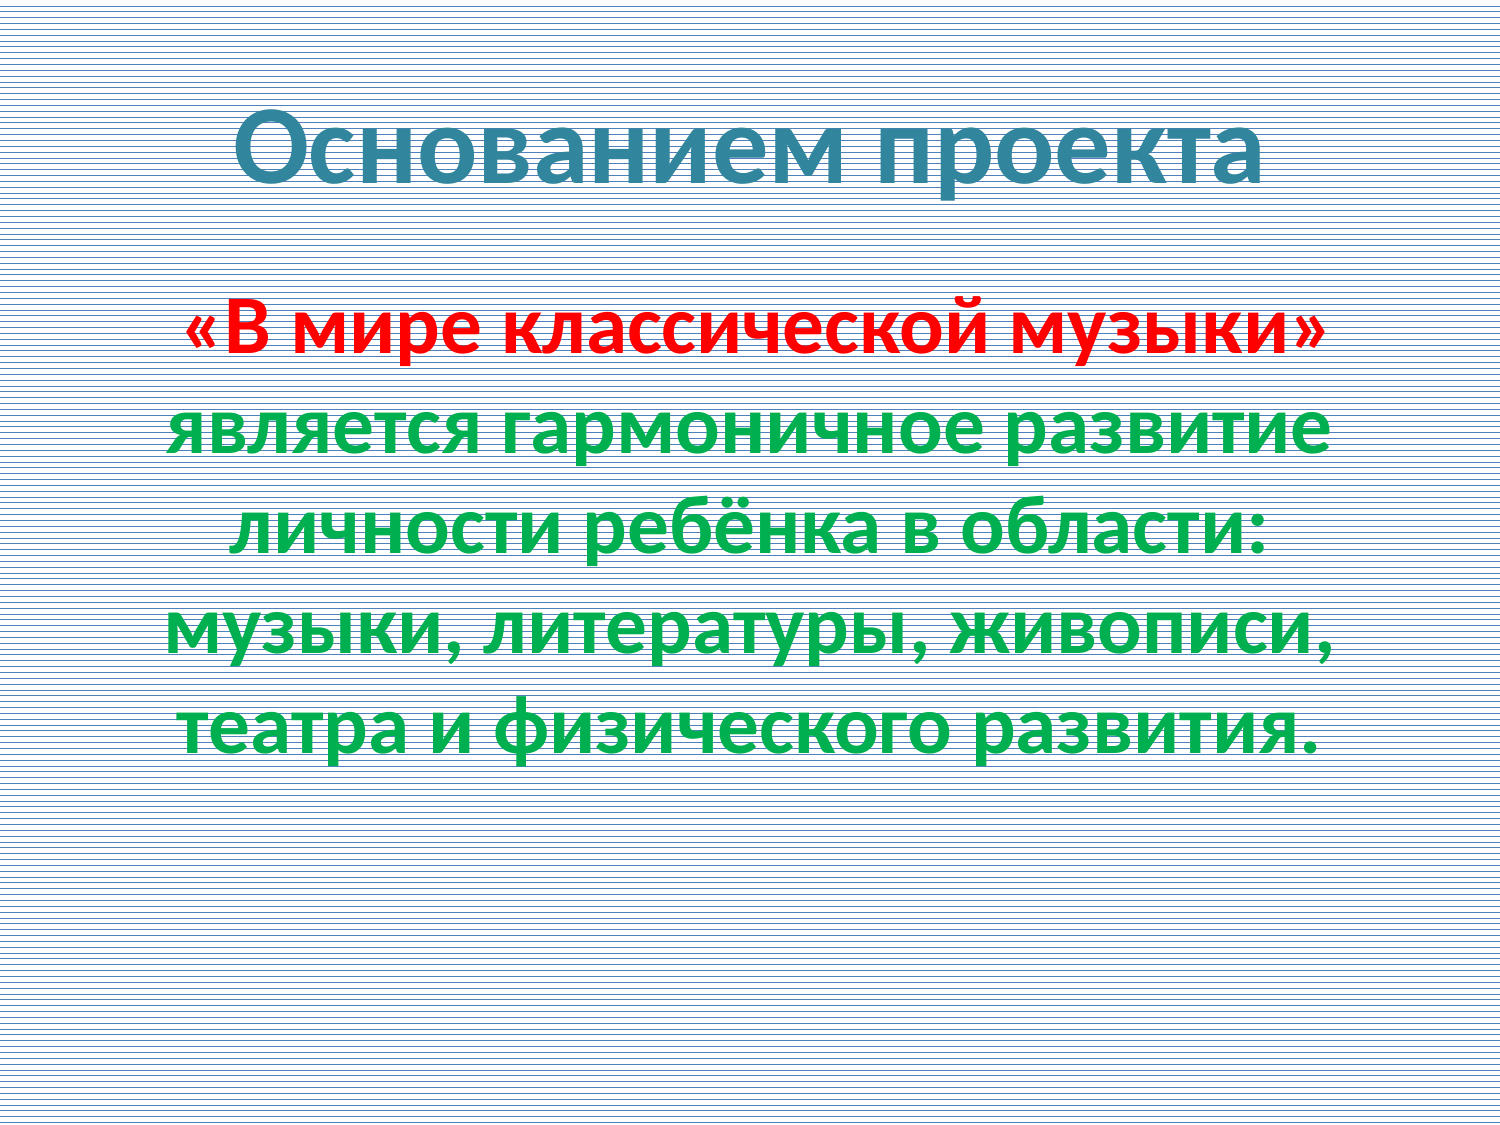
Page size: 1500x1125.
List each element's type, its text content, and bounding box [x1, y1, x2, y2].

title Основанием проекта [75, 45, 1425, 233]
list «В мире классической музыки» является гармоничное развитие личности ребёнка в области: музыки, литературы, живописи, театра и физического развития. [75, 262, 1425, 1005]
